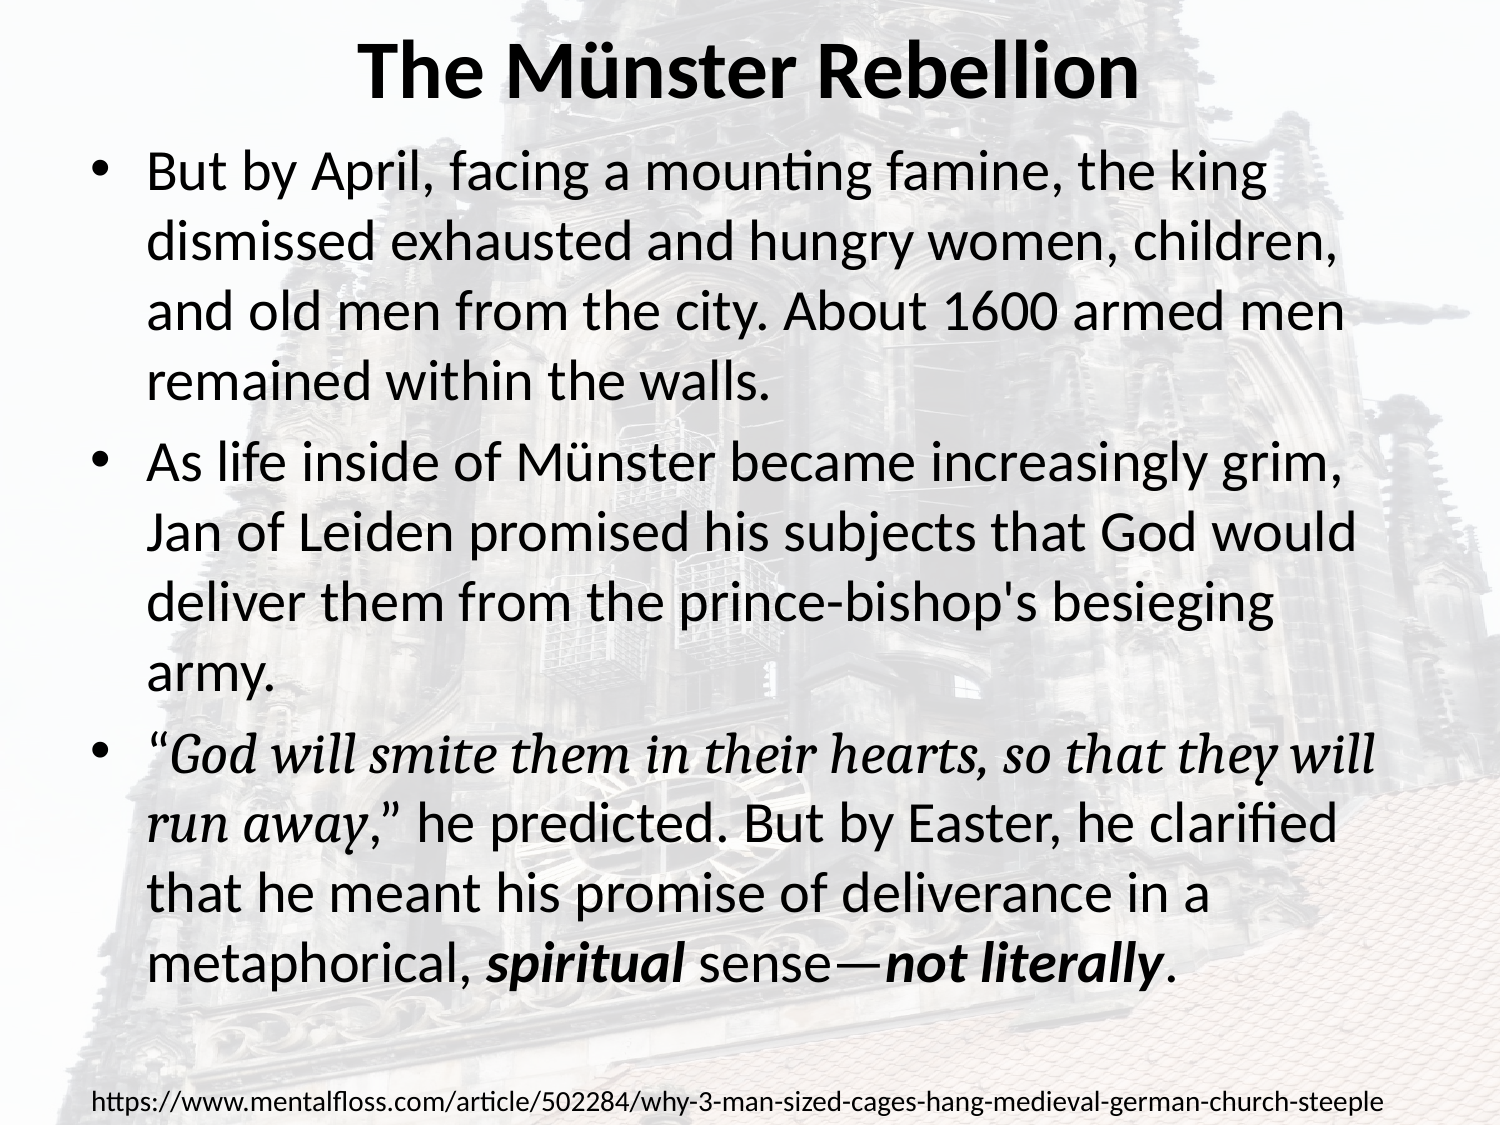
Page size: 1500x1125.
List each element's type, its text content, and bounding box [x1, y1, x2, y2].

list But by April, facing a mounting famine, the king dismissed exhausted and hungry women, children, and old men from the city. About 1600 armed men remained within the walls. As life inside of Münster became increasingly grim, Jan of Leiden promised his subjects that God would deliver them from the prince-bishop's besieging army. “God will smite them in their hearts, so that they will run away,” he predicted. But by Easter, he clarified that he meant his promise of deliverance in a metaphorical, spiritual sense—not literally. [75, 125, 1425, 1075]
title The Münster Rebellion [0, 4, 1500, 125]
text_box https://www.mentalfloss.com/article/502284/why-3-man-sized-cages-hang-medieval-german-church-steeple [76, 1075, 1500, 1125]
